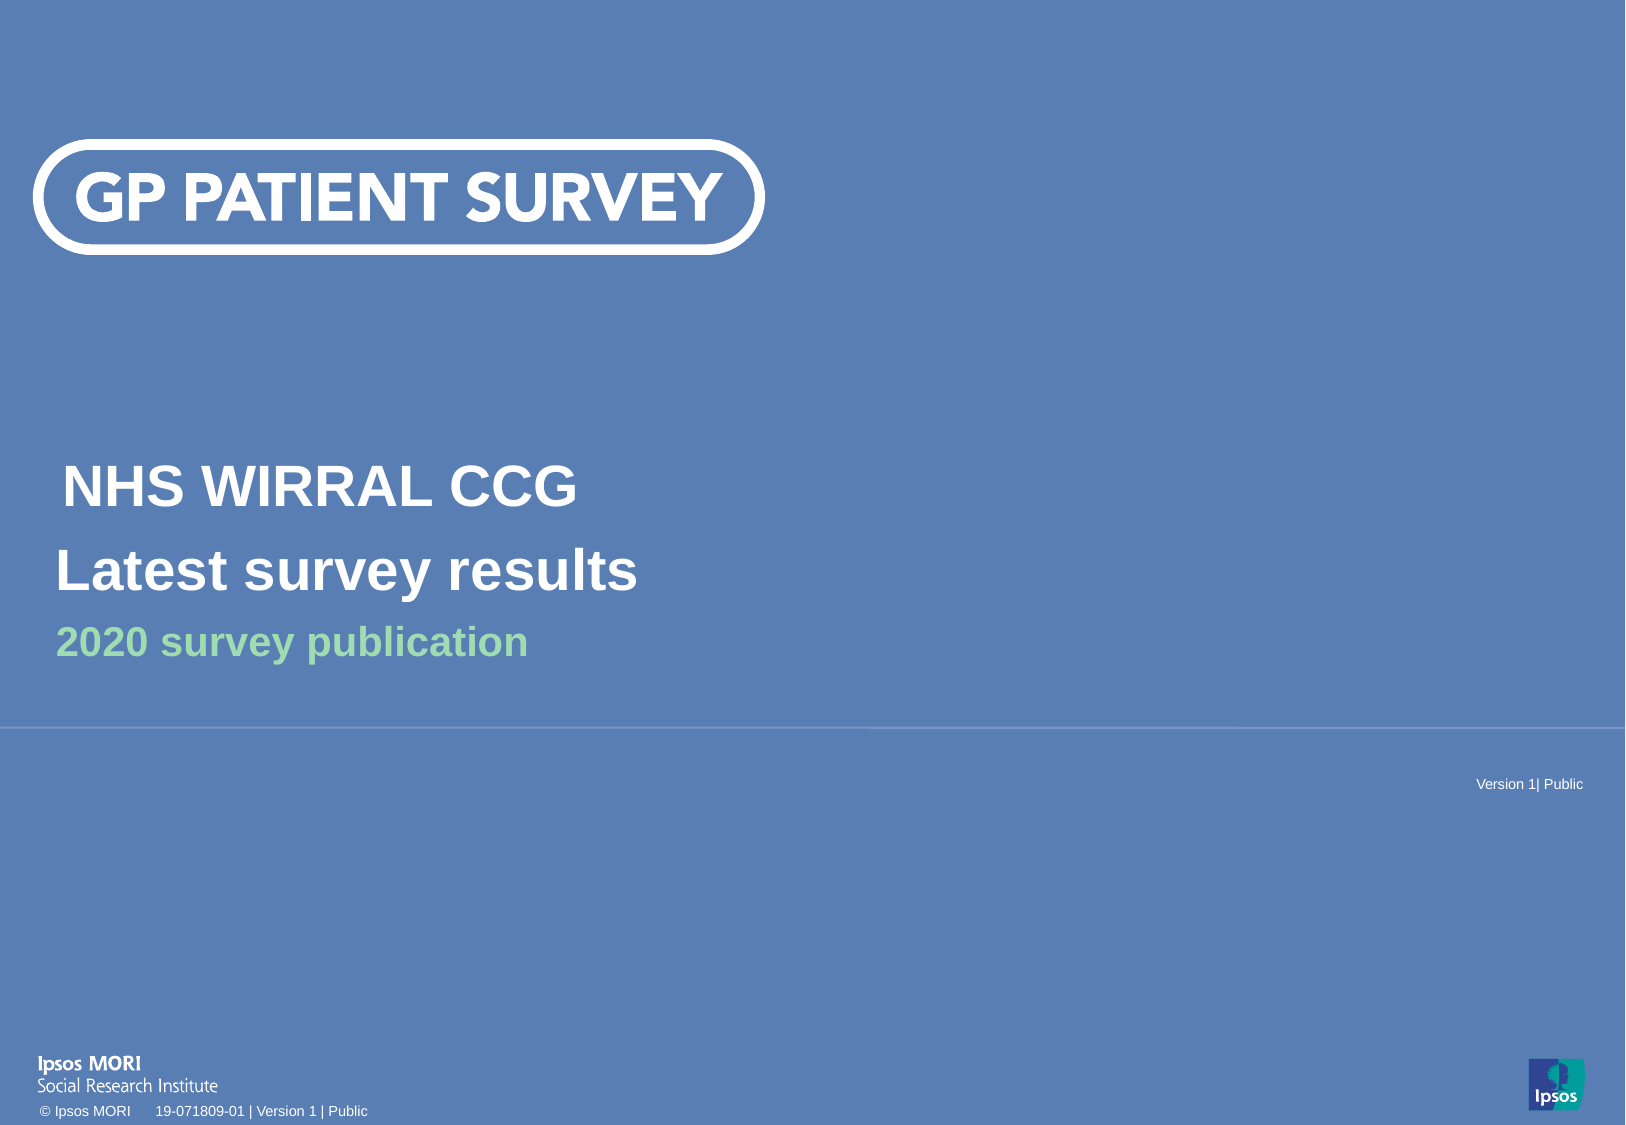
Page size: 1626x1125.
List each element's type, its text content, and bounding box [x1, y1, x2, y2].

picture [32, 139, 766, 256]
list Latest survey results 2020 survey publication [20, 532, 1589, 634]
title NHS WIRRAL CCG [26, 361, 1229, 519]
